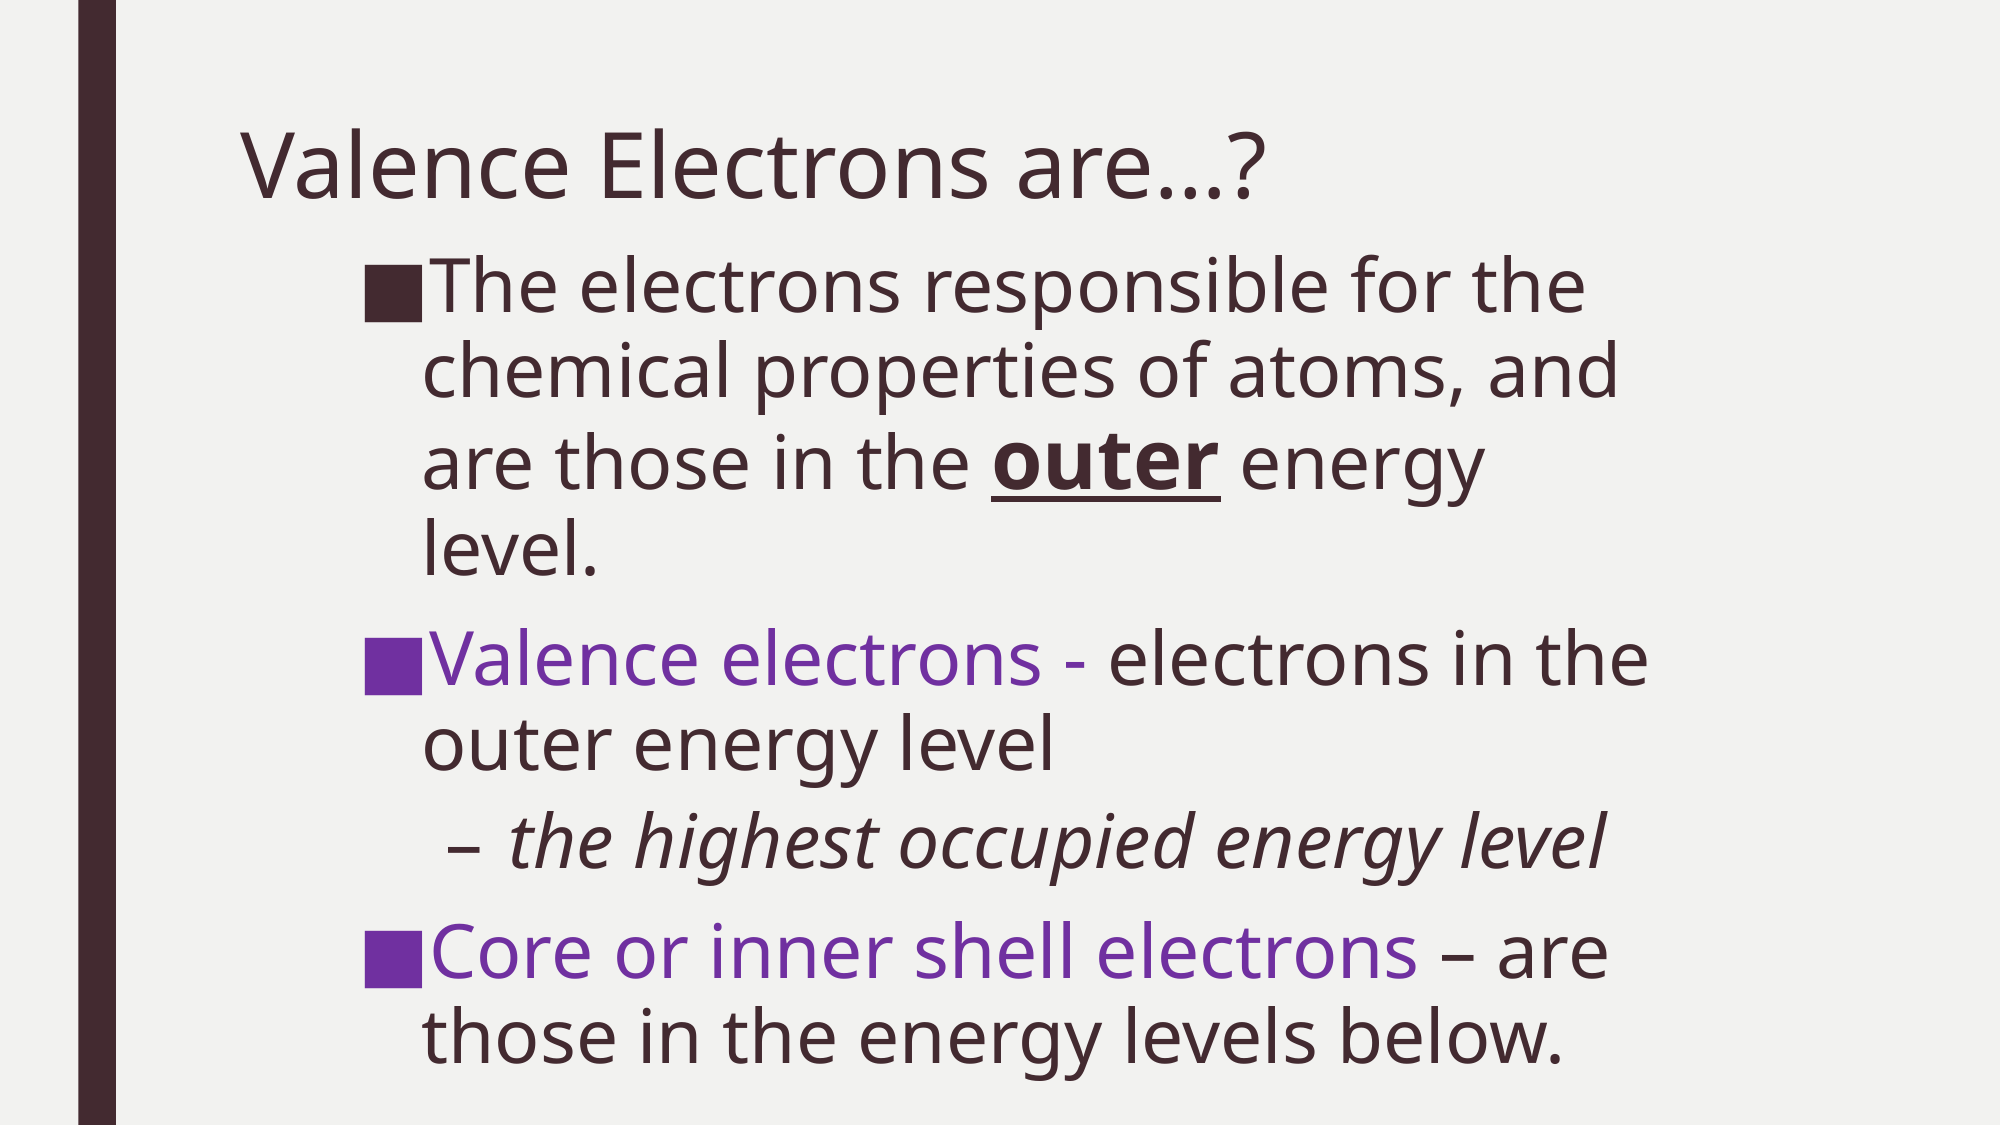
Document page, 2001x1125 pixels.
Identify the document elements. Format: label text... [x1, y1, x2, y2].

title Valence Electrons are…? [225, 112, 1800, 357]
list The electrons responsible for the chemical properties of atoms, and are those in the outer energy level. Valence electrons - electrons in the outer energy level the highest occupied energy level Core or inner shell electrons – are those in the energy levels below. [343, 237, 1669, 1046]
